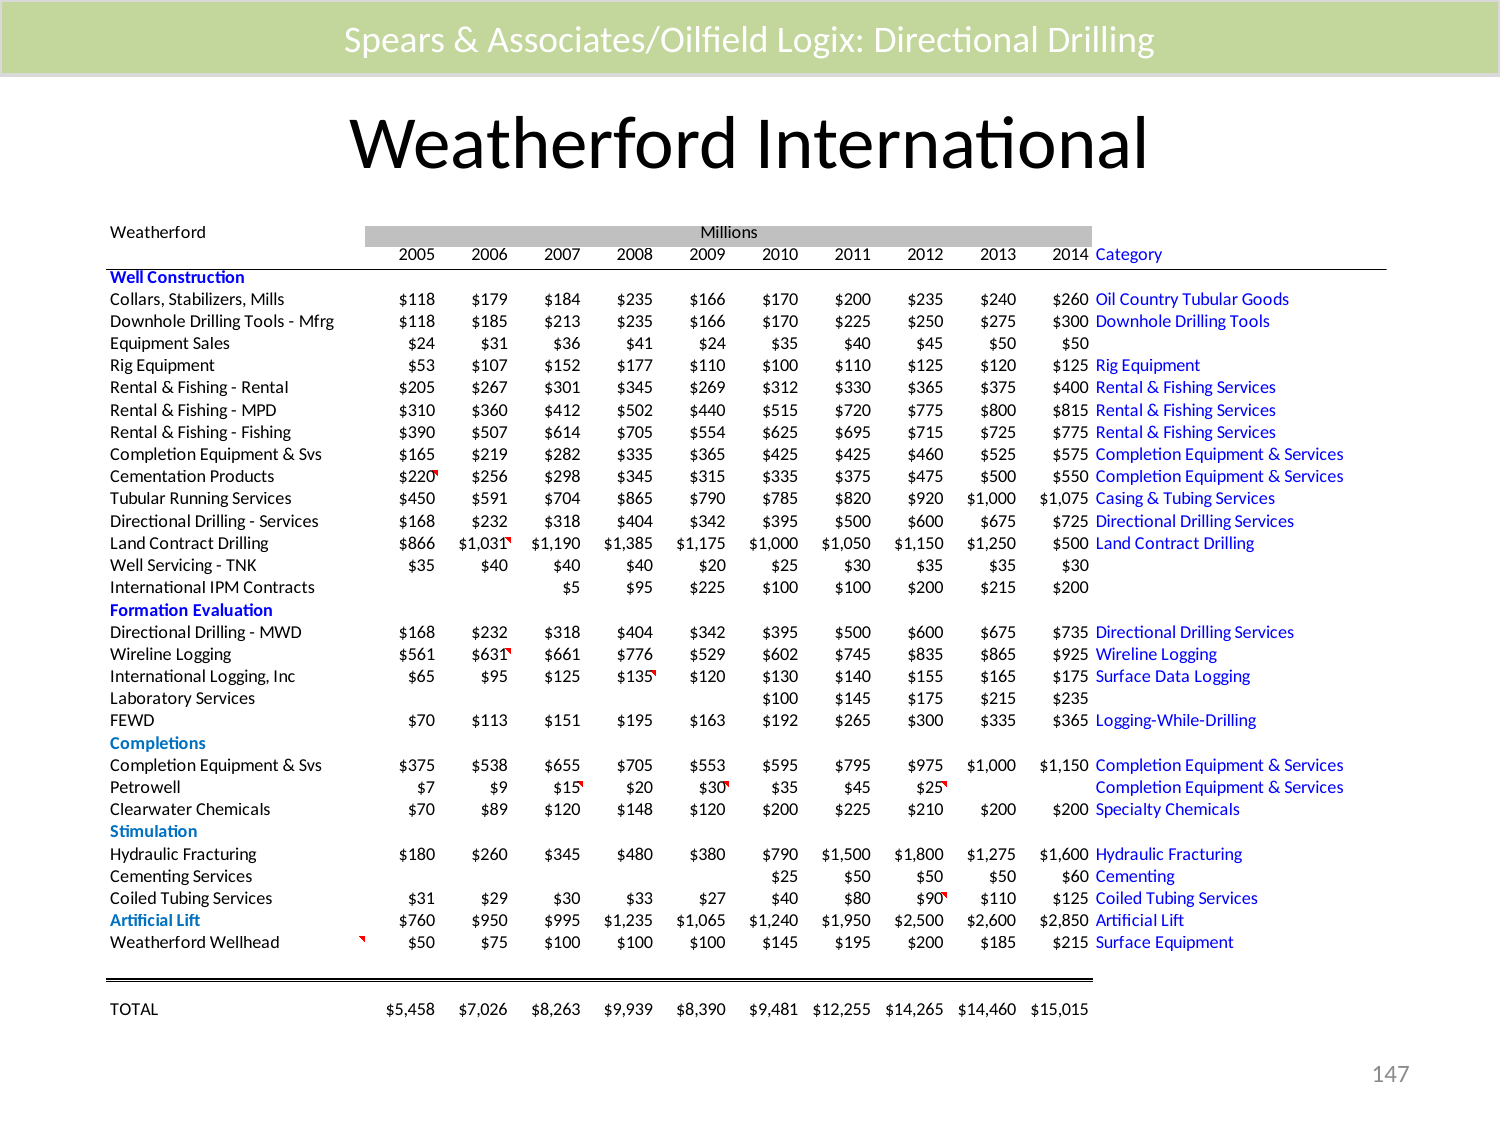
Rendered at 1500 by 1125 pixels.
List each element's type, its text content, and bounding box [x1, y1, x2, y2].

picture [105, 224, 1388, 1026]
text_box Spears & Associates/Oilfield Logix: Directional Drilling [0, 0, 1500, 77]
slide_number 147 [1074, 1042, 1425, 1103]
title Weatherford International [50, 45, 1450, 233]
